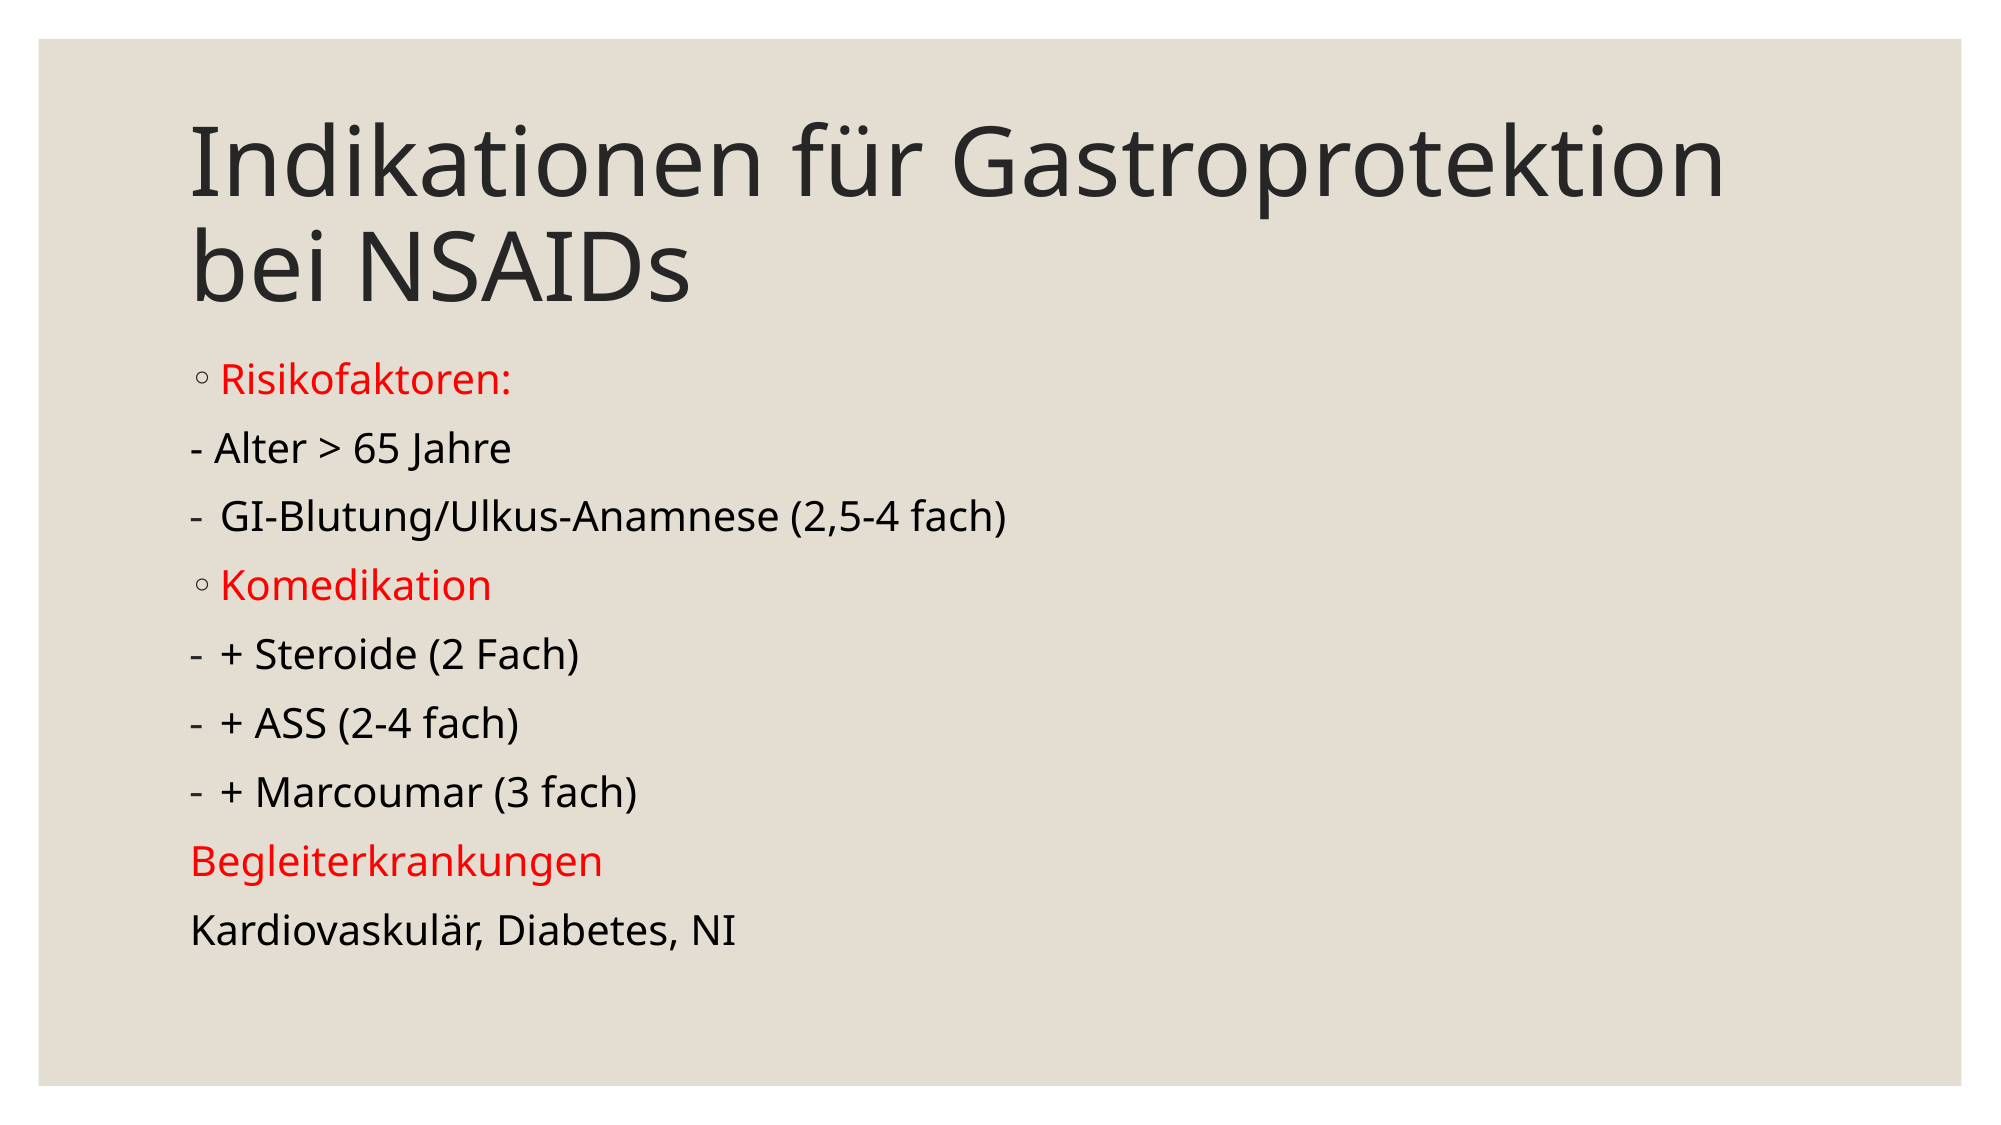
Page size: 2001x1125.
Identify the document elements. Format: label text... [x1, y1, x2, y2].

title Indikationen für Gastroprotektion bei NSAIDs [174, 105, 1825, 331]
list Risikofaktoren: - Alter > 65 Jahre GI-Blutung/Ulkus-Anamnese (2,5-4 fach) Komedikation + Steroide (2 Fach) + ASS (2-4 fach) + Marcoumar (3 fach) Begleiterkrankungen Kardiovaskulär, Diabetes, NI [174, 345, 1825, 1078]
